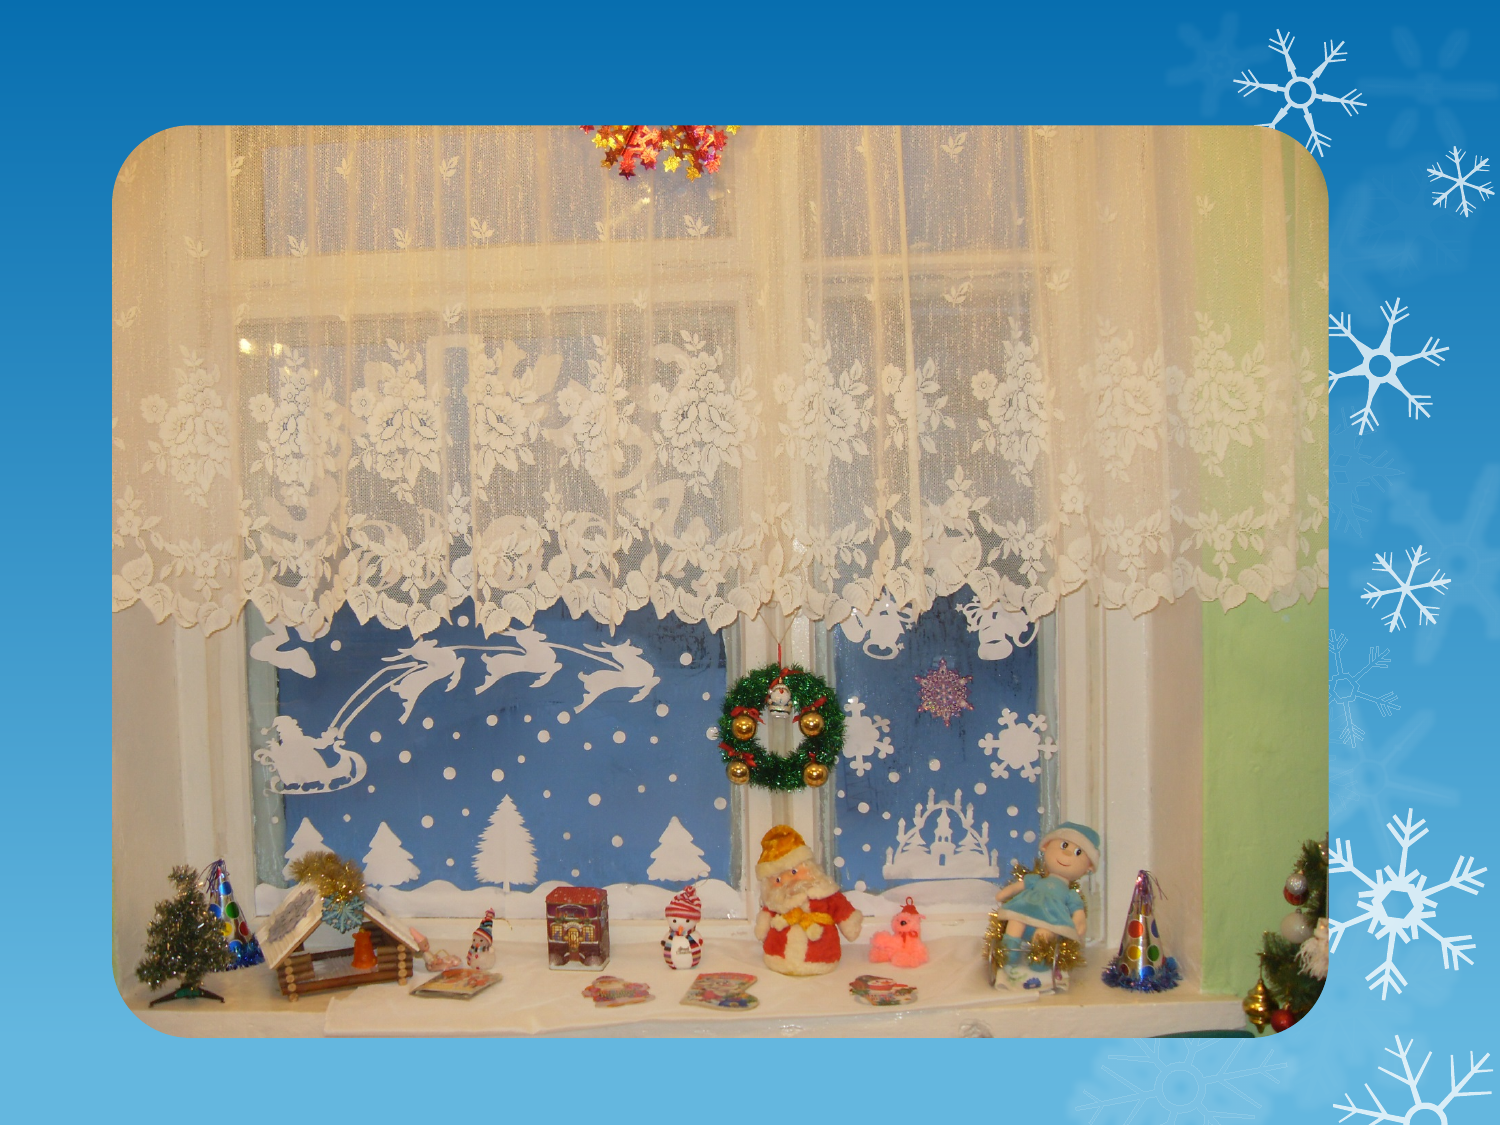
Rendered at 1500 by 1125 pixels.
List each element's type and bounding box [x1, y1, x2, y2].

list [111, 124, 1330, 1039]
